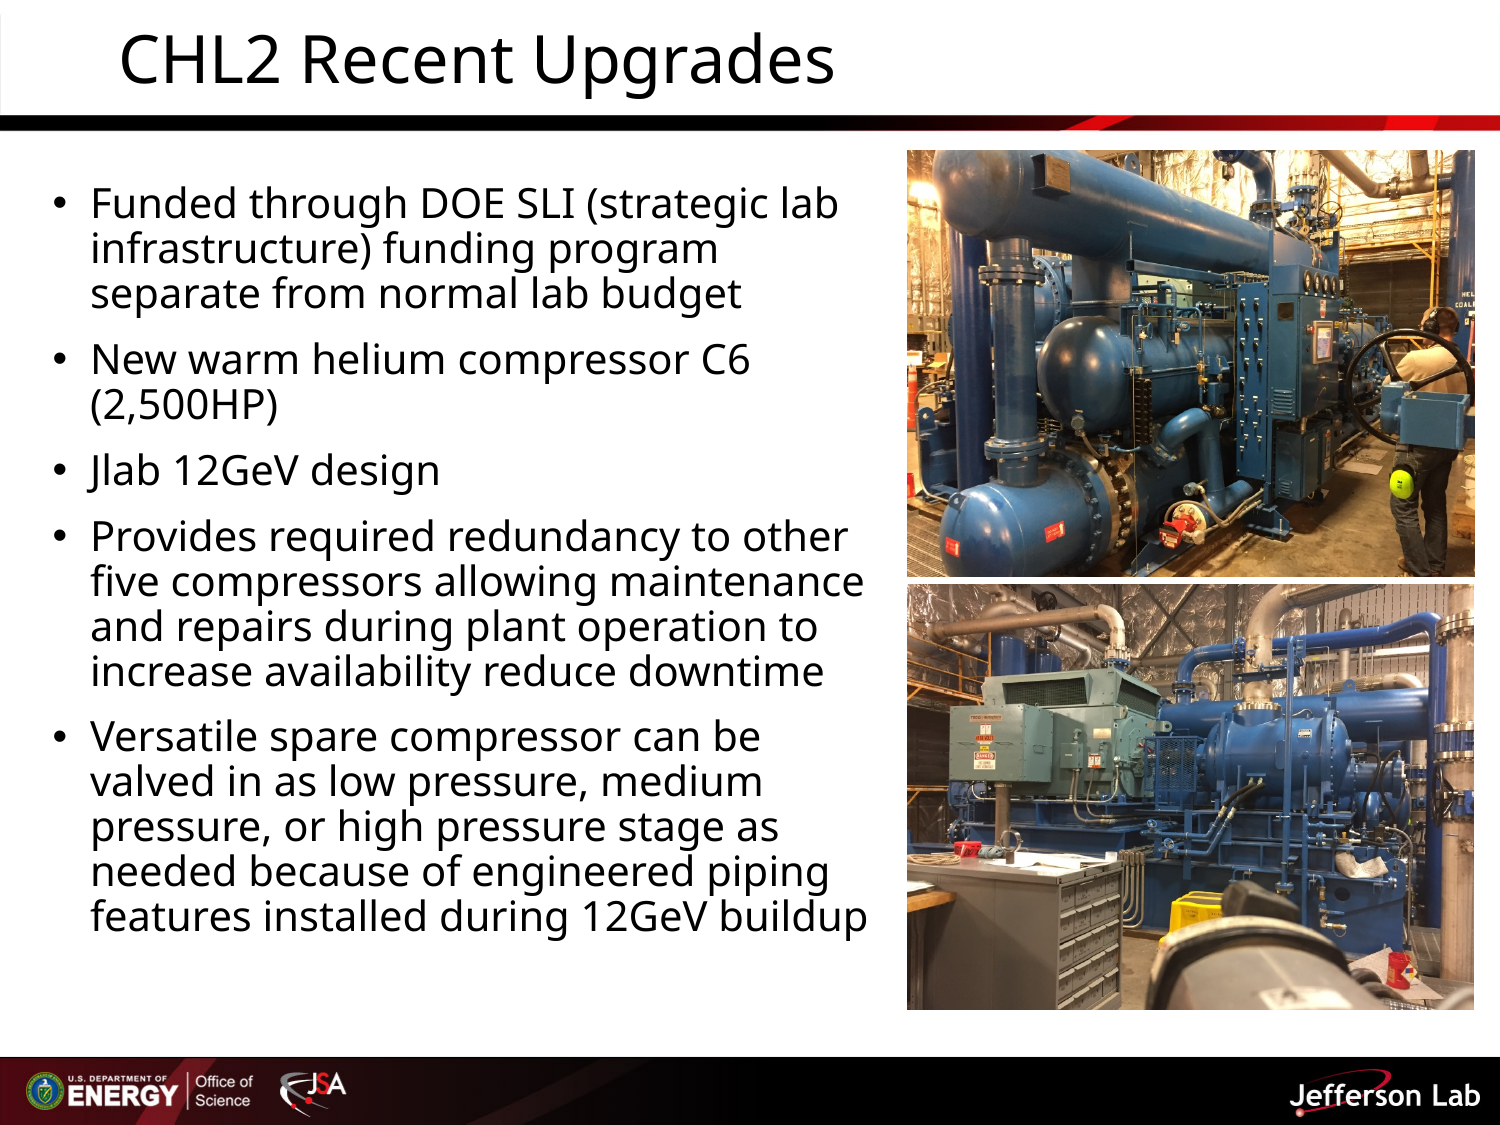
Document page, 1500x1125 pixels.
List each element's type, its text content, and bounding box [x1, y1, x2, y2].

picture [0, 0, 1500, 1125]
title CHL2 Recent Upgrades [103, 0, 1397, 125]
list Funded through DOE SLI (strategic lab infrastructure) funding program separate from normal lab budget New warm helium compressor C6 (2,500HP) Jlab 12GeV design Provides required redundancy to other five compressors allowing maintenance and repairs during plant operation to increase availability reduce downtime Versatile spare compressor can be valved in as low pressure, medium pressure, or high pressure stage as needed because of engineered piping features installed during 12GeV buildup [37, 174, 888, 950]
